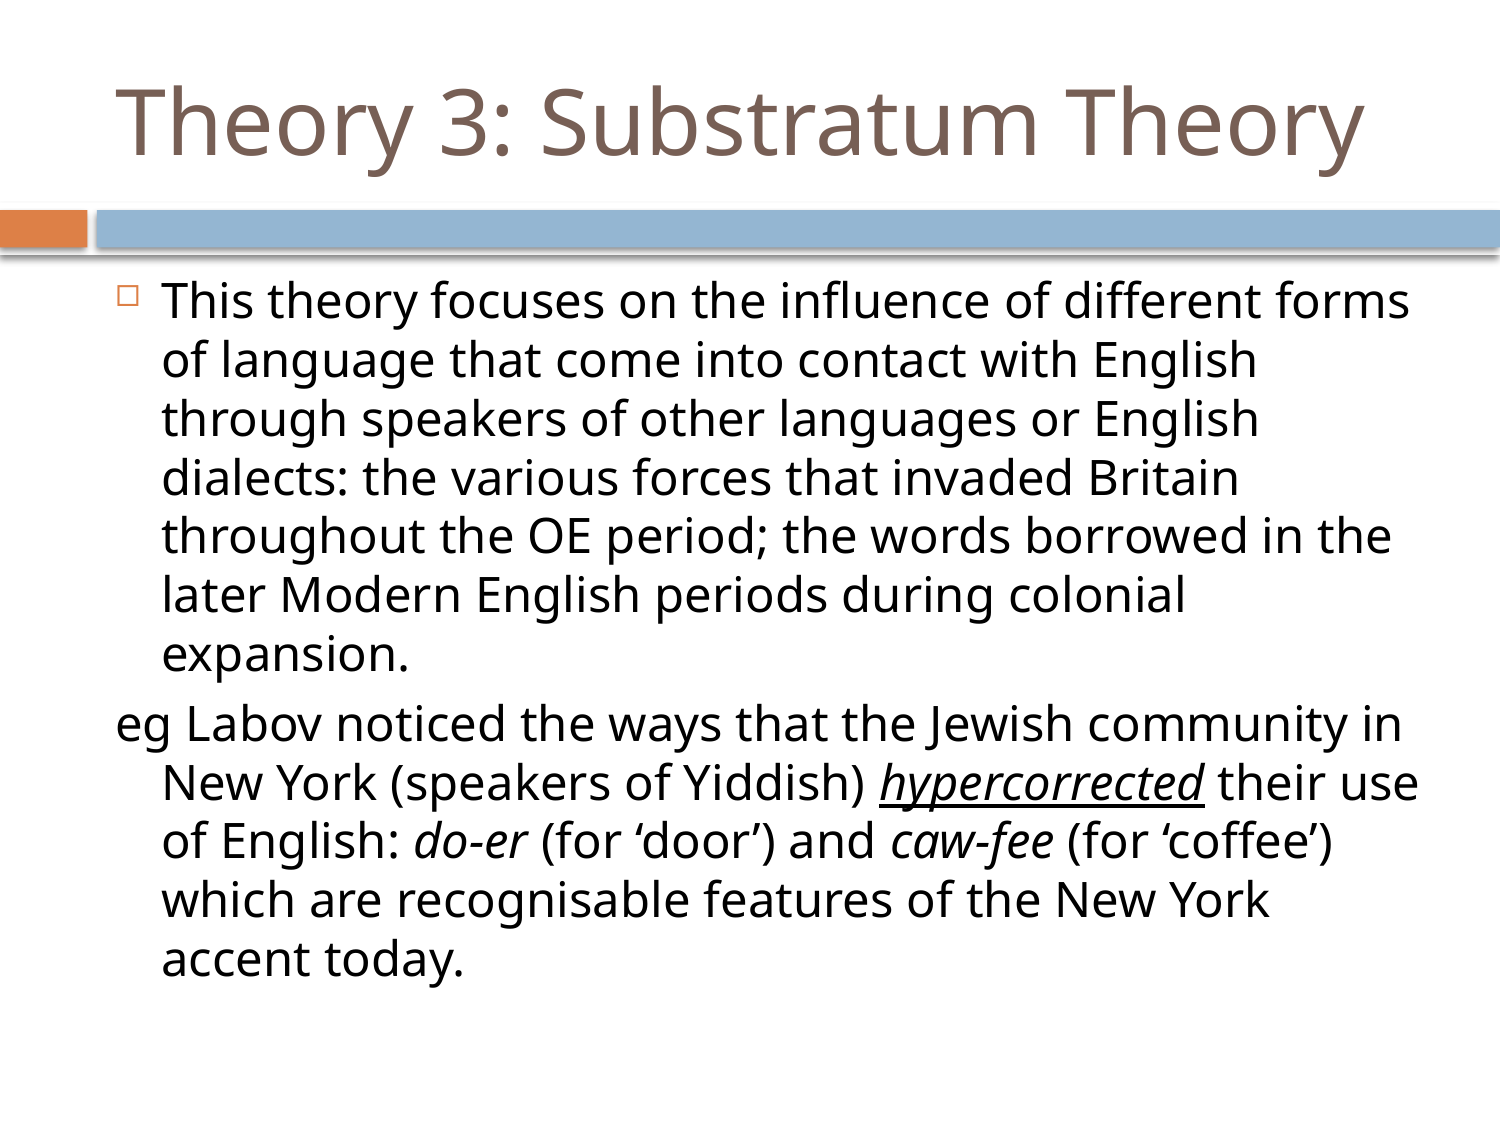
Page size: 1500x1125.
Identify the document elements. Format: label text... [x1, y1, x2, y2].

list This theory focuses on the influence of different forms of language that come into contact with English through speakers of other languages or English dialects: the various forces that invaded Britain throughout the OE period; the words borrowed in the later Modern English periods during colonial expansion. eg Labov noticed the ways that the Jewish community in New York (speakers of Yiddish) hypercorrected their use of English: do-er (for ‘door’) and caw-fee (for ‘coffee’) which are recognisable features of the New York accent today. [100, 262, 1438, 1000]
title Theory 3: Substratum Theory [100, 37, 1438, 200]
